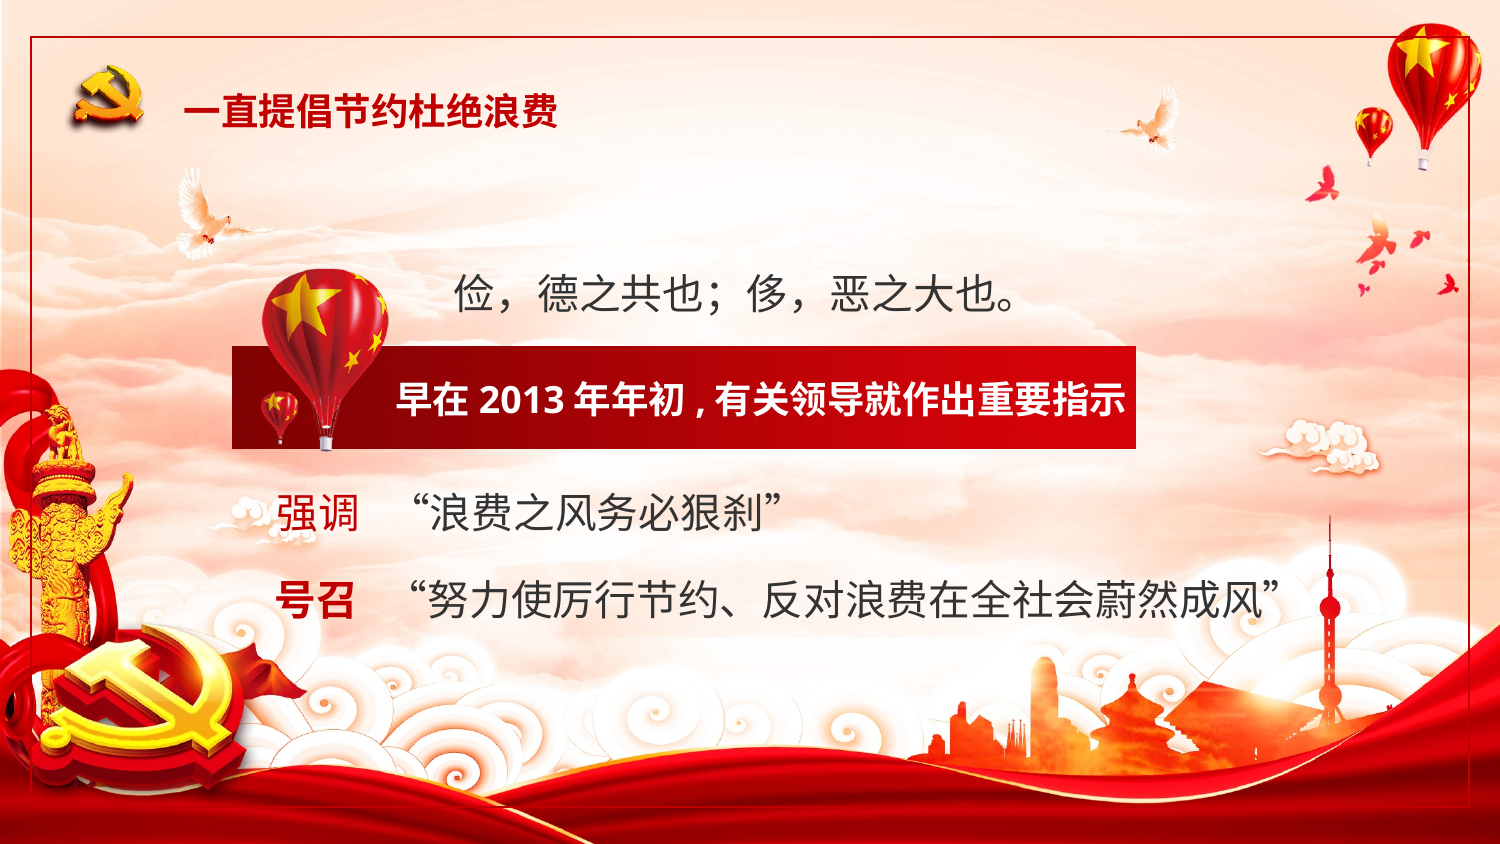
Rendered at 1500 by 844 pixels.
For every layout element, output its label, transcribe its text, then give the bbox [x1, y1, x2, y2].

text_box 强调 “浪费之风务必狠刹” [262, 491, 821, 545]
picture [0, 0, 1500, 844]
text_box 一直提倡节约杜绝浪费 [168, 80, 769, 141]
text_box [232, 242, 1136, 491]
text_box 号召 “努力使厉行节约、反对浪费在全社会蔚然成风” [259, 566, 1320, 632]
